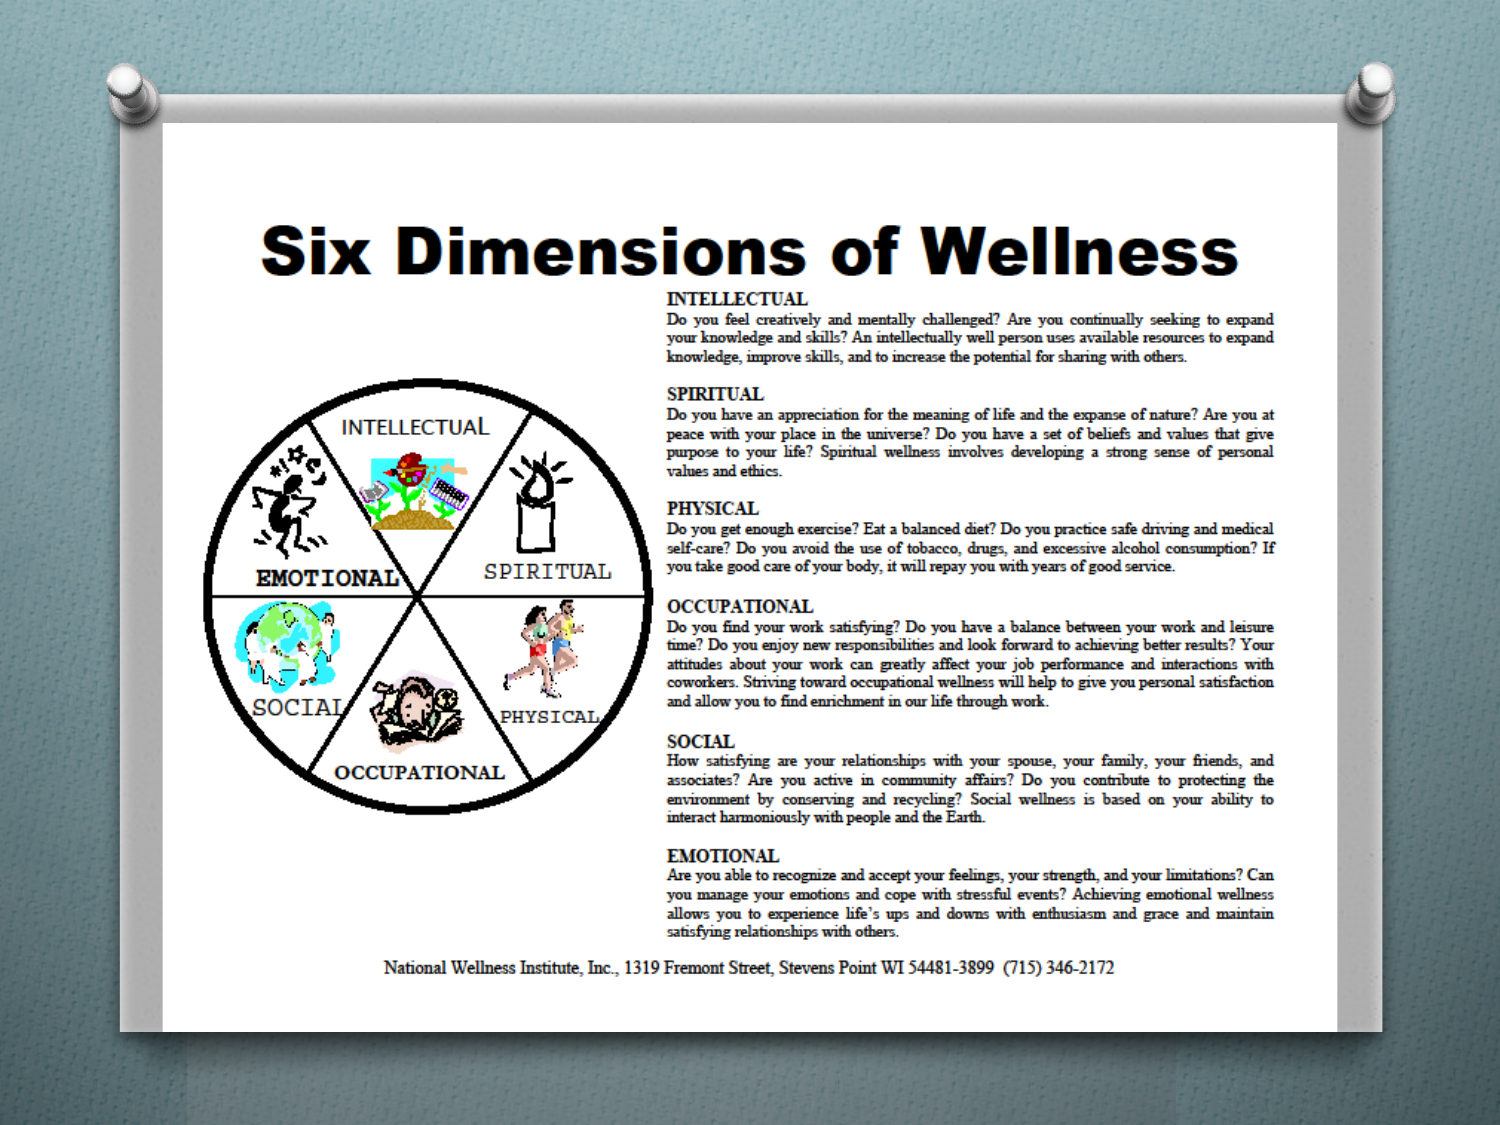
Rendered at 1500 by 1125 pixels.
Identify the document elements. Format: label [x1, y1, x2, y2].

picture [75, 29, 198, 153]
picture [1317, 35, 1439, 156]
text_box [162, 123, 1338, 1032]
